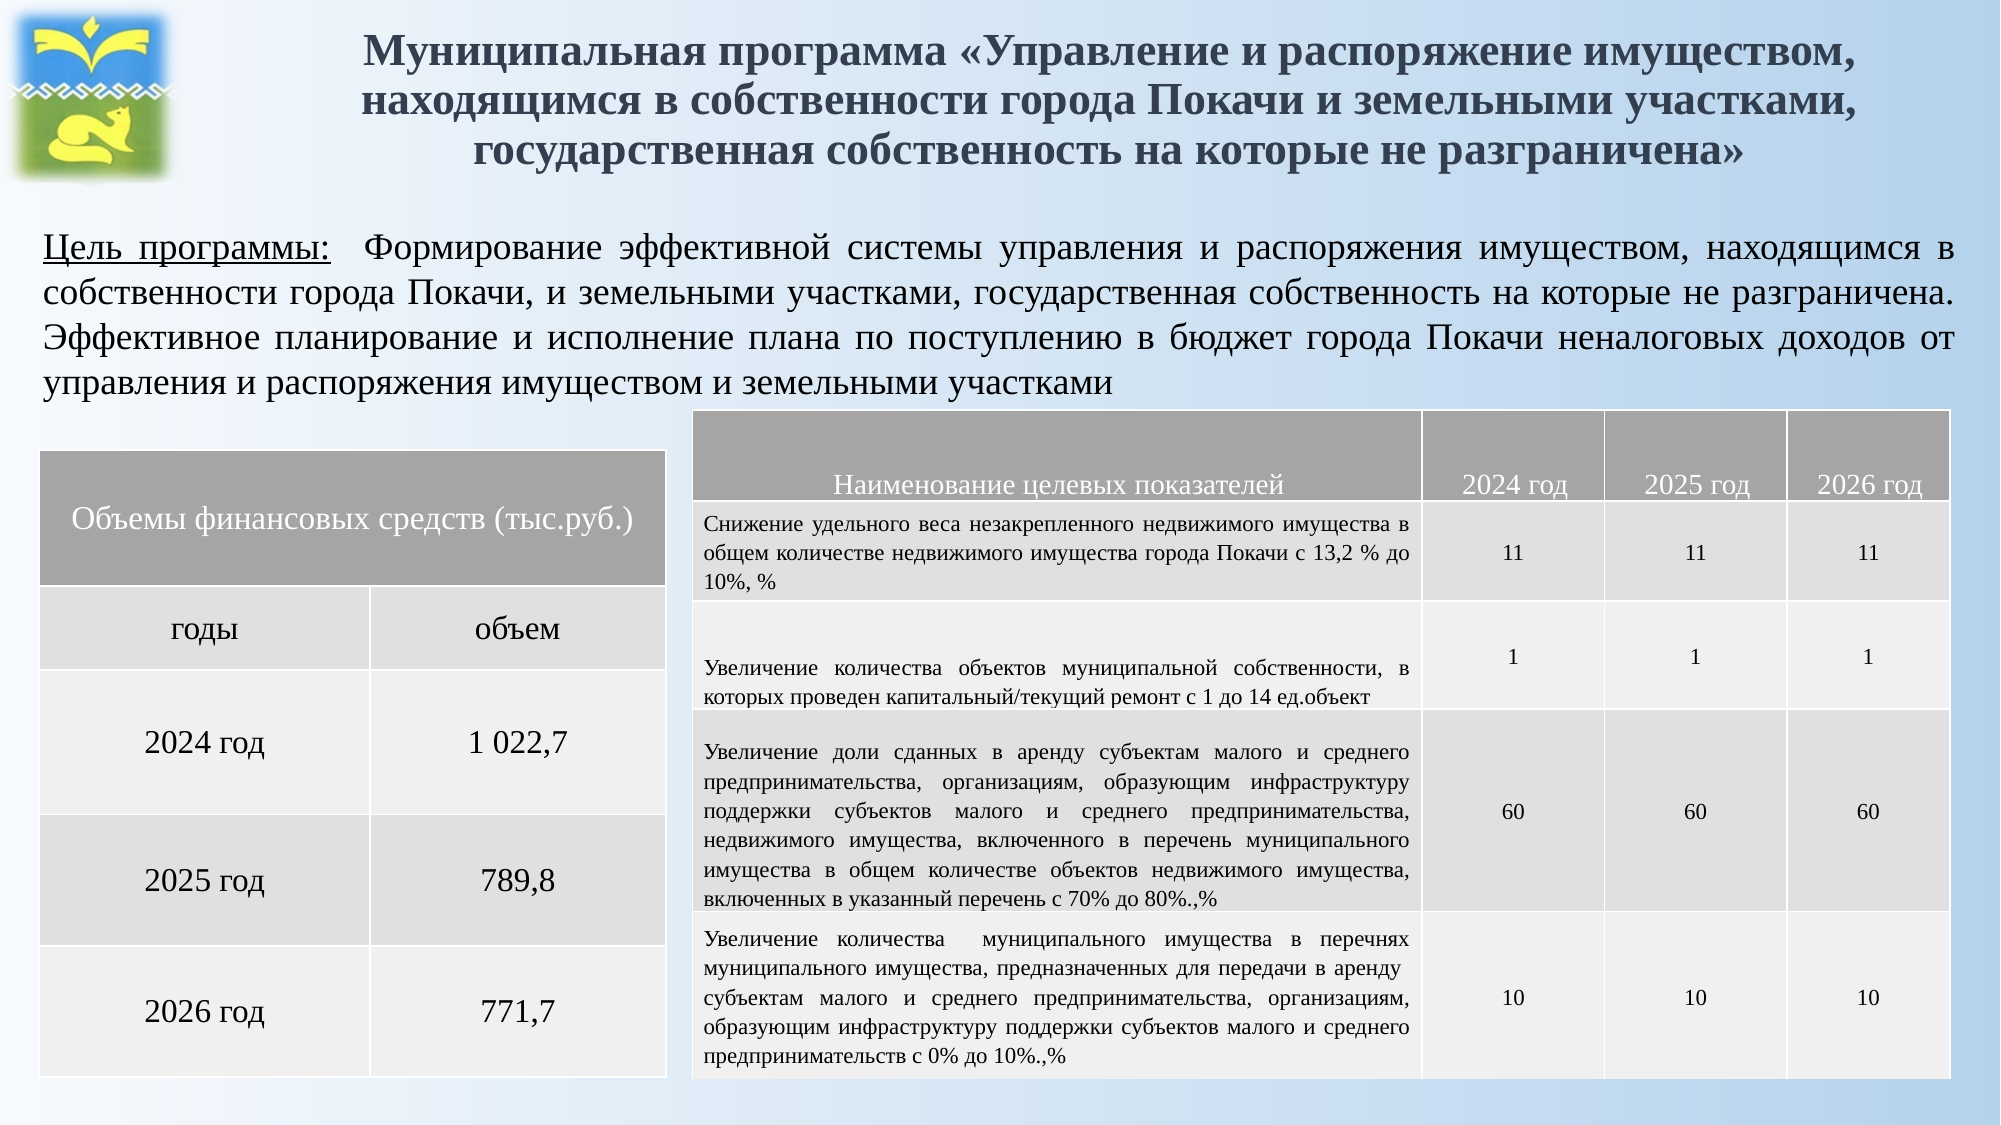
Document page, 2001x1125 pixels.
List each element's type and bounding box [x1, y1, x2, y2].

table_cell [1423, 912, 1604, 1079]
table_cell [40, 947, 369, 1076]
table_cell [1423, 502, 1604, 600]
title [219, 18, 2000, 197]
table_cell [1605, 710, 1786, 911]
table_cell [1423, 710, 1604, 911]
text_box [28, 214, 1972, 410]
table_cell [371, 815, 665, 945]
table_cell [693, 710, 1421, 911]
table_header [40, 451, 665, 585]
table_cell [371, 587, 665, 669]
table_header [1423, 411, 1604, 500]
picture [0, 0, 183, 193]
table_cell [1605, 912, 1786, 1079]
table_cell [1605, 602, 1786, 708]
table_cell [693, 502, 1421, 600]
table_cell [693, 602, 1421, 708]
table_cell [40, 815, 369, 945]
table_cell [371, 671, 665, 814]
table_cell [40, 671, 369, 814]
table_cell [693, 912, 1421, 1079]
table_cell [1788, 602, 1949, 708]
table_cell [1788, 710, 1949, 911]
table_header [1788, 411, 1949, 500]
table_cell [1788, 502, 1949, 600]
table_cell [1423, 602, 1604, 708]
table_cell [371, 947, 665, 1076]
table_header [693, 411, 1421, 500]
table_header [1605, 411, 1786, 500]
table_cell [1605, 502, 1786, 600]
table_cell [1788, 912, 1949, 1079]
table_cell [40, 587, 369, 669]
